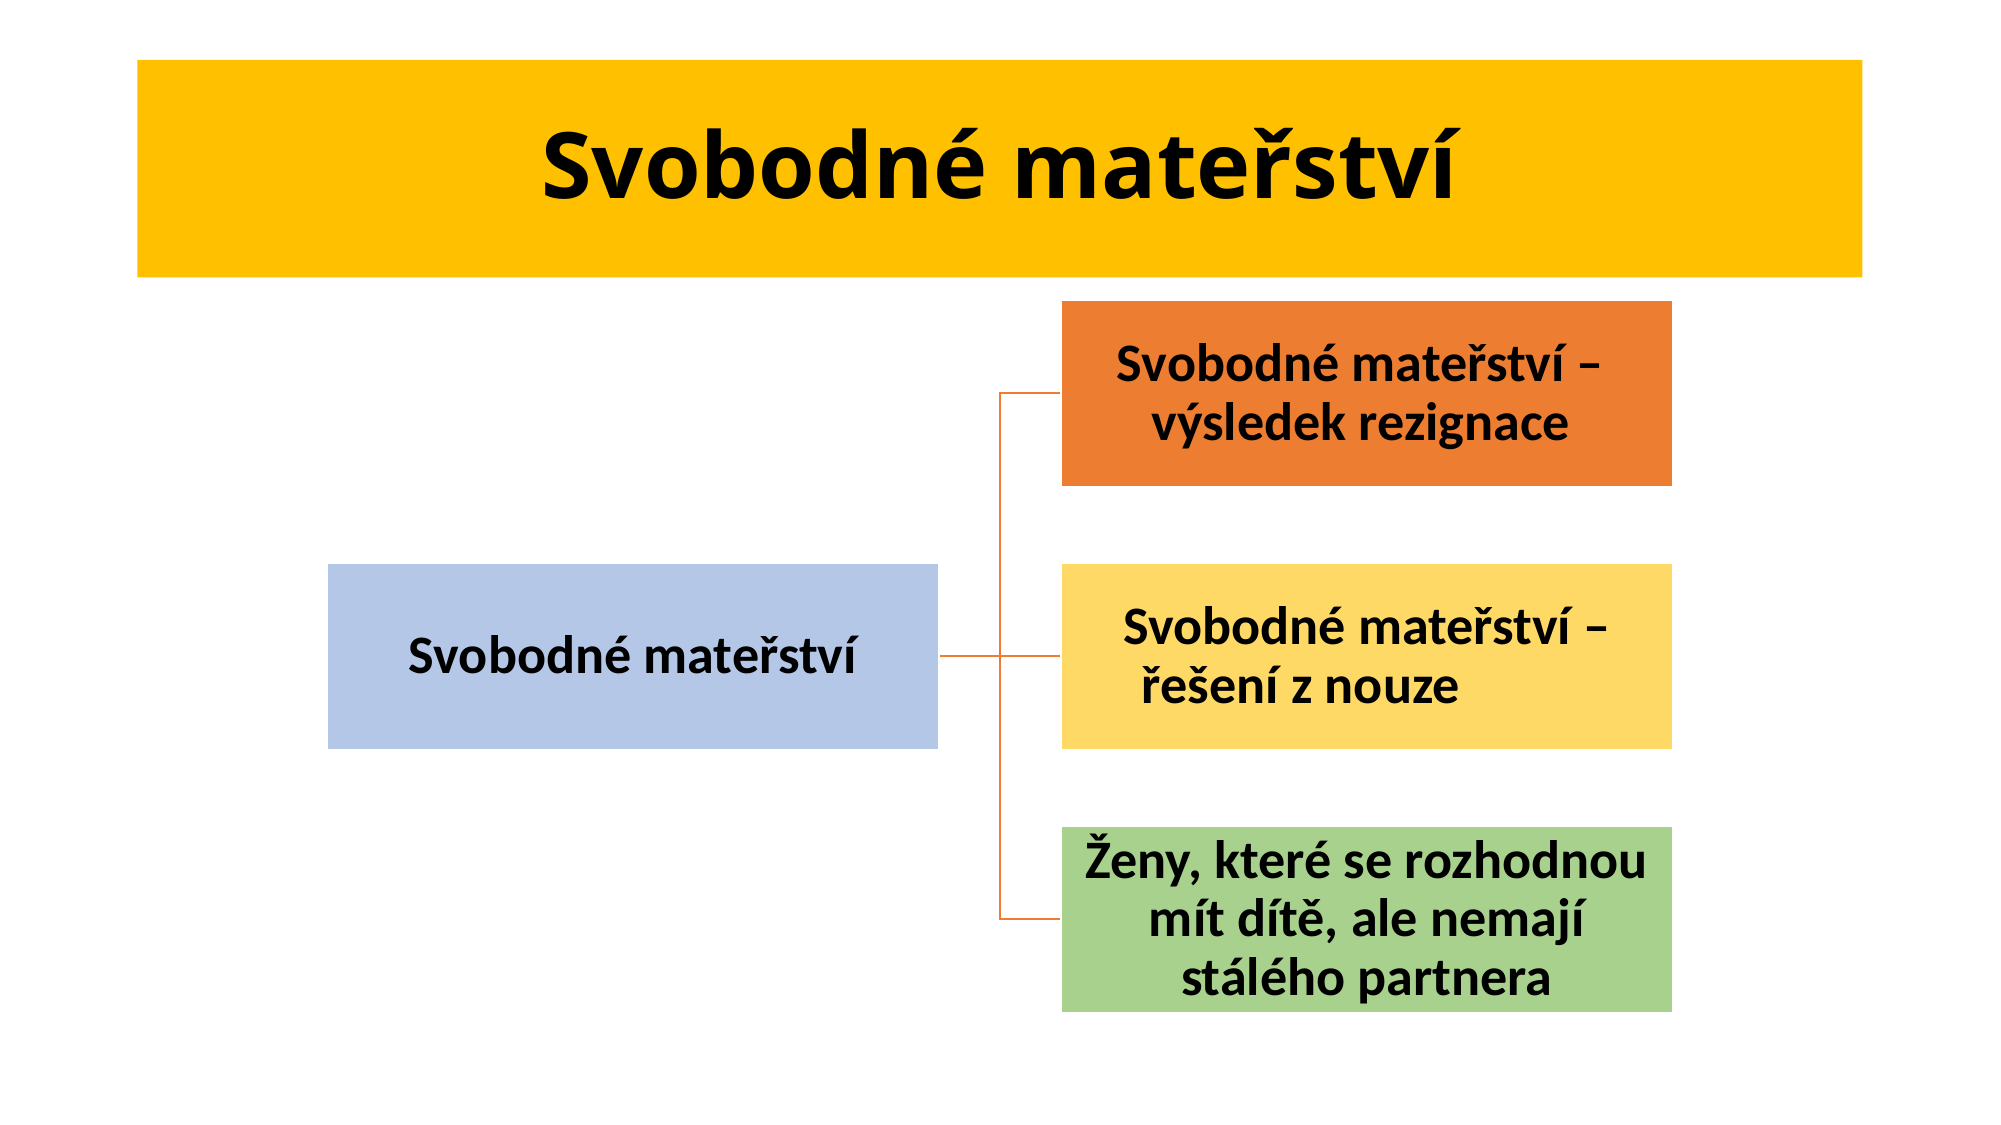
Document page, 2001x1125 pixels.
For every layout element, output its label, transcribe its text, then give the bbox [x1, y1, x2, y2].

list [137, 299, 1863, 1014]
title Svobodné mateřství [137, 59, 1863, 278]
